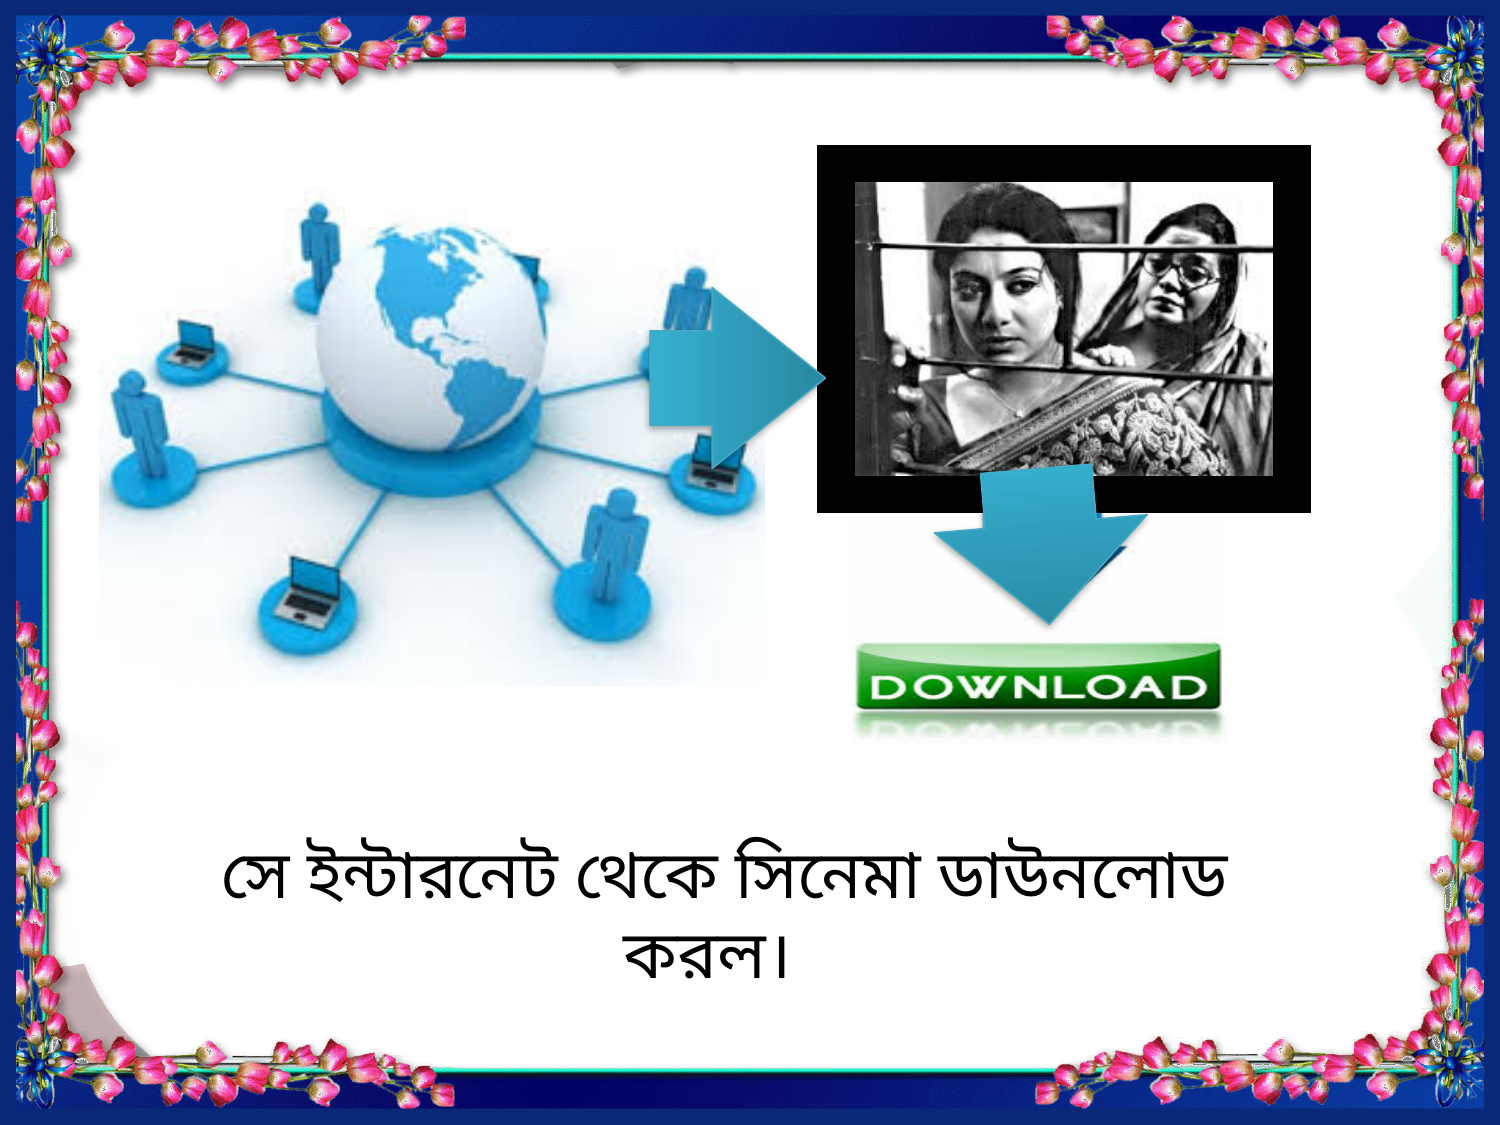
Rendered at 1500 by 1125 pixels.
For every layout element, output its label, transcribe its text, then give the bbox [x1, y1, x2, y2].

text_box সে ইন্টারনেট থেকে সিনেমা ডাউনলোড করল। [174, 824, 1275, 1000]
text_box [770, 332, 827, 424]
picture [0, 0, 1500, 1125]
